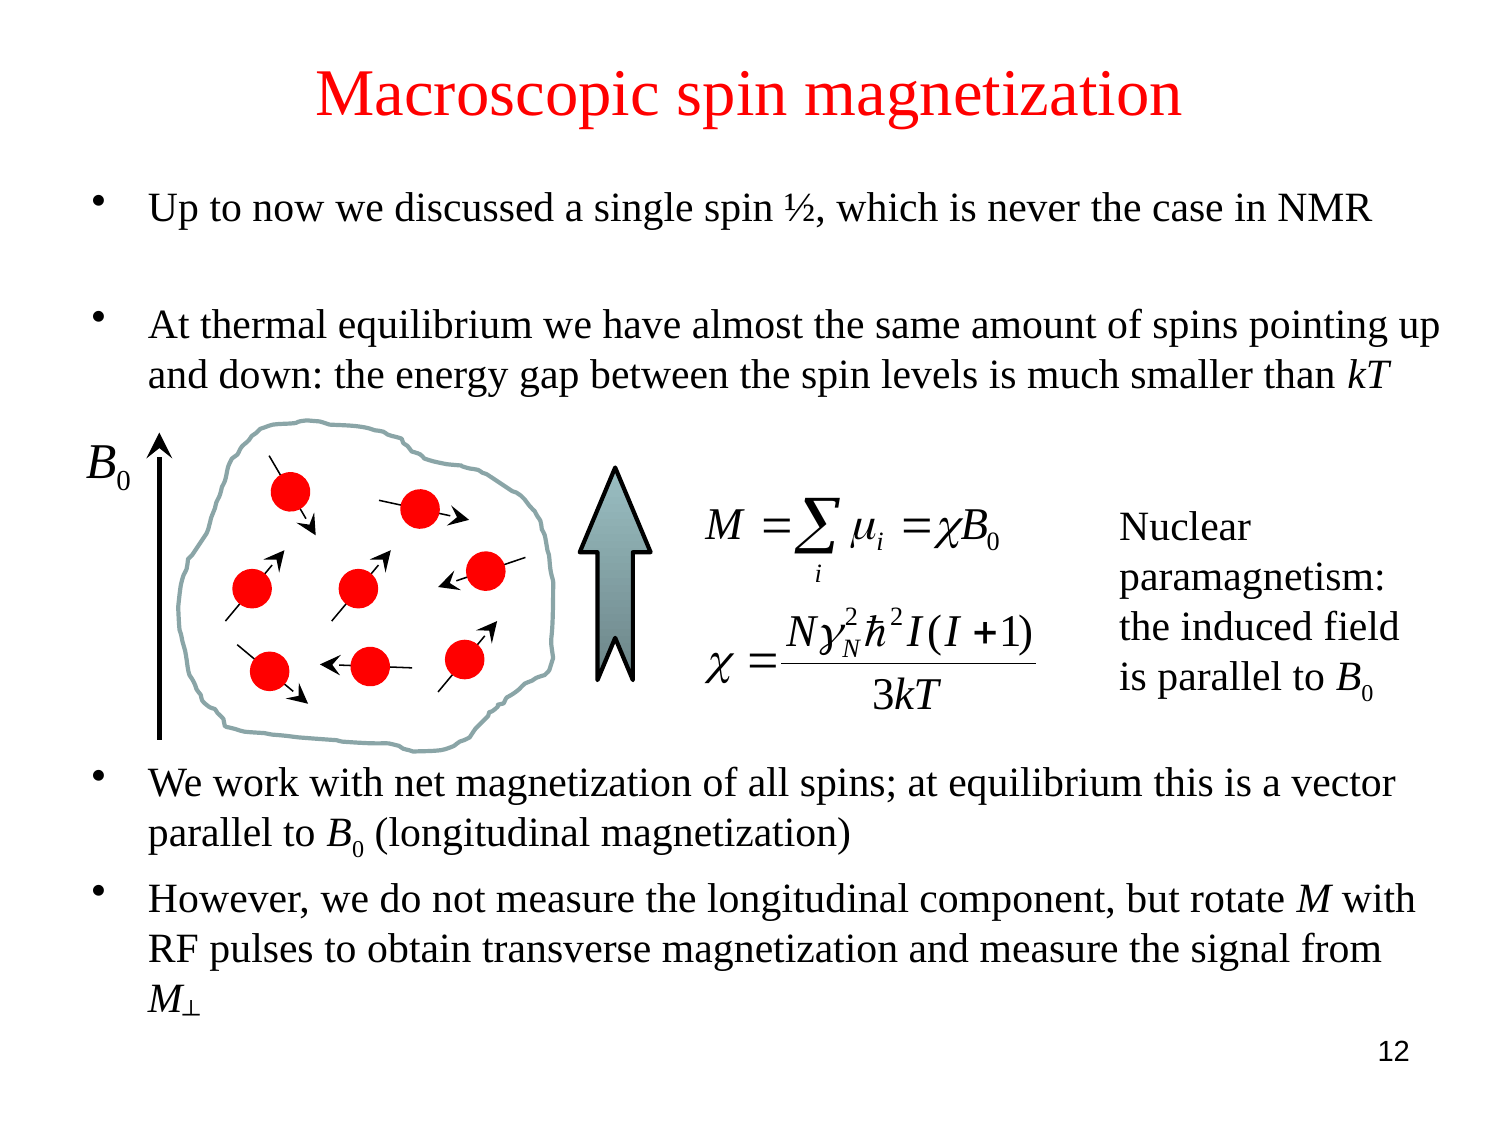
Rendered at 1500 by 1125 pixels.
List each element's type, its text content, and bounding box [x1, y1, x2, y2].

text_box [577, 465, 653, 683]
text_box [176, 418, 556, 754]
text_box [331, 549, 391, 622]
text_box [262, 459, 323, 532]
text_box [437, 620, 498, 693]
text_box B0 [71, 420, 146, 504]
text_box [451, 536, 512, 608]
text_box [242, 638, 303, 710]
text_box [225, 549, 285, 622]
slide_number 12 [1074, 1024, 1426, 1103]
title Macroscopic spin magnetization [74, 0, 1426, 184]
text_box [394, 474, 454, 546]
text_box Nuclear paramagnetism: the induced field is parallel to B0 [1104, 491, 1436, 714]
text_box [336, 630, 396, 702]
list Up to now we discussed a single spin ½, which is never the case in NMR At thermal equilibrium we have almost the same amount of spins pointing up and down: the energy gap between the spin levels is much smaller than kT We work with net magnetization of all spins; at equilibrium this is a vector parallel to B0 (longitudinal magnetization) However, we do not measure the longitudinal component, but rotate M with RF pulses to obtain transverse magnetization and measure the signal from M┴ [76, 172, 1461, 1012]
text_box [697, 490, 1046, 719]
